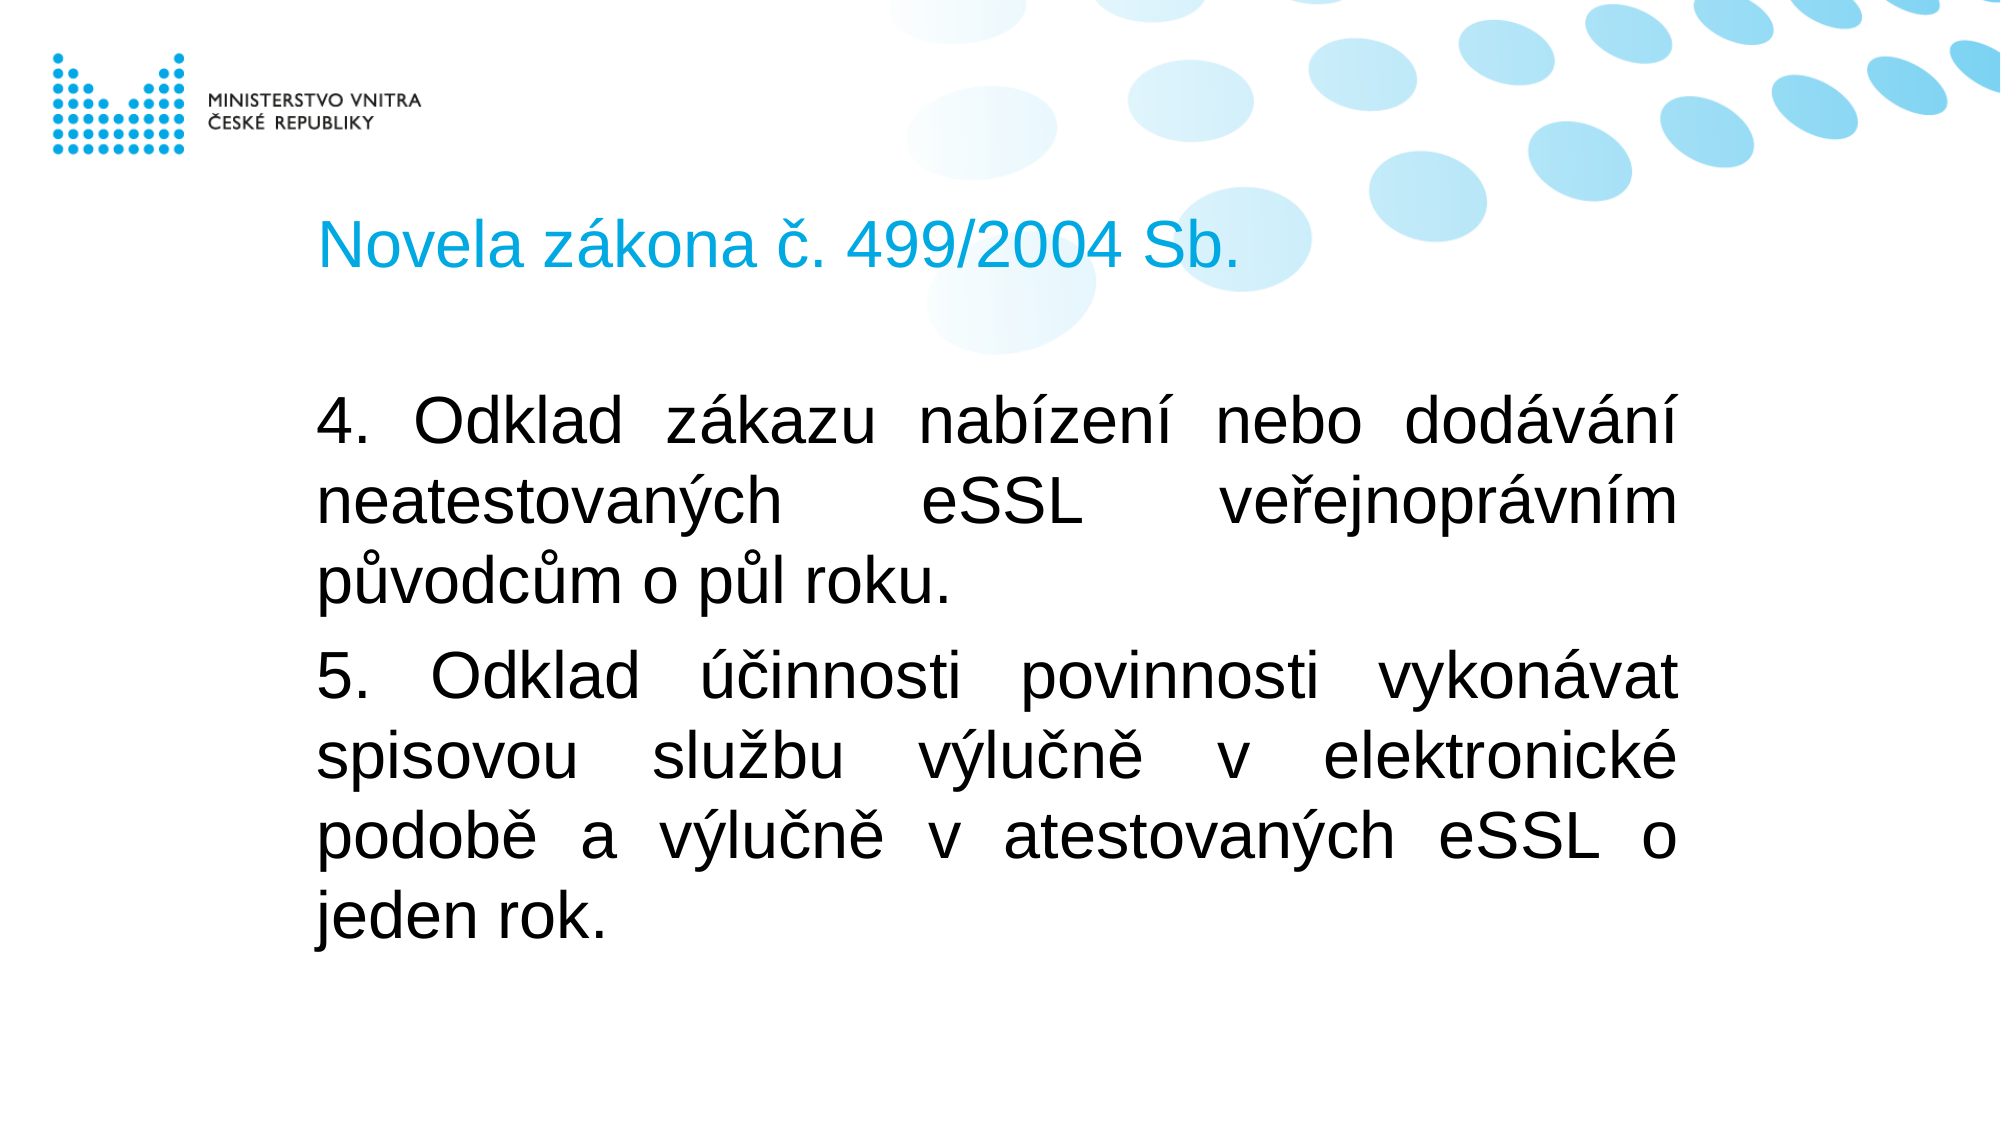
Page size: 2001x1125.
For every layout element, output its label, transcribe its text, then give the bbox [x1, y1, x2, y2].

list 4. Odklad zákazu nabízení nebo dodávání neatestovaných eSSL veřejnoprávním původcům o půl roku. 5. Odklad účinnosti povinnosti vykonávat spisovou službu výlučně v elektronické podobě a výlučně v atestovaných eSSL o jeden rok. [299, 360, 1697, 998]
title Novela zákona č. 499/2004 Sb. [300, 145, 1697, 337]
picture [0, 0, 2001, 1125]
